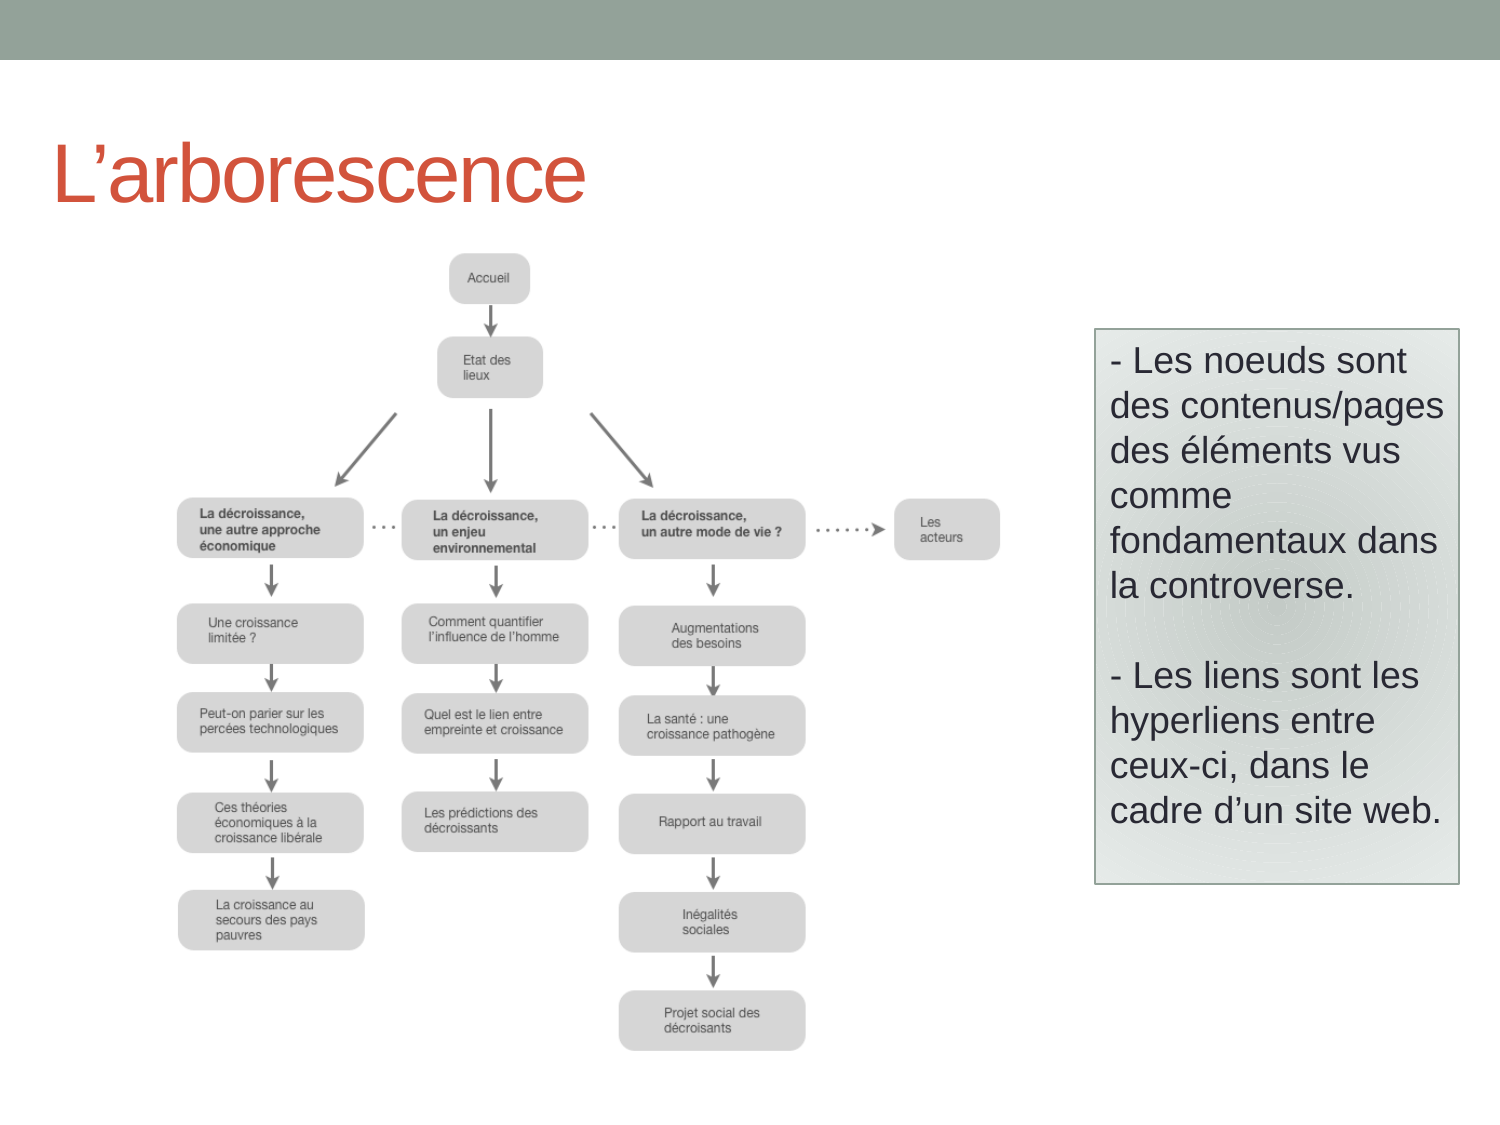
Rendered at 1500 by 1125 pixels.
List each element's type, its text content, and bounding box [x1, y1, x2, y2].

text_box - Les noeuds sont des contenus/pages des éléments vus comme fondamentaux dans la controverse. - Les liens sont les hyperliens entre ceux-ci, dans le cadre d’un site web. [1094, 328, 1460, 885]
title L’arborescence [36, 87, 1500, 250]
picture [124, 249, 1012, 1052]
